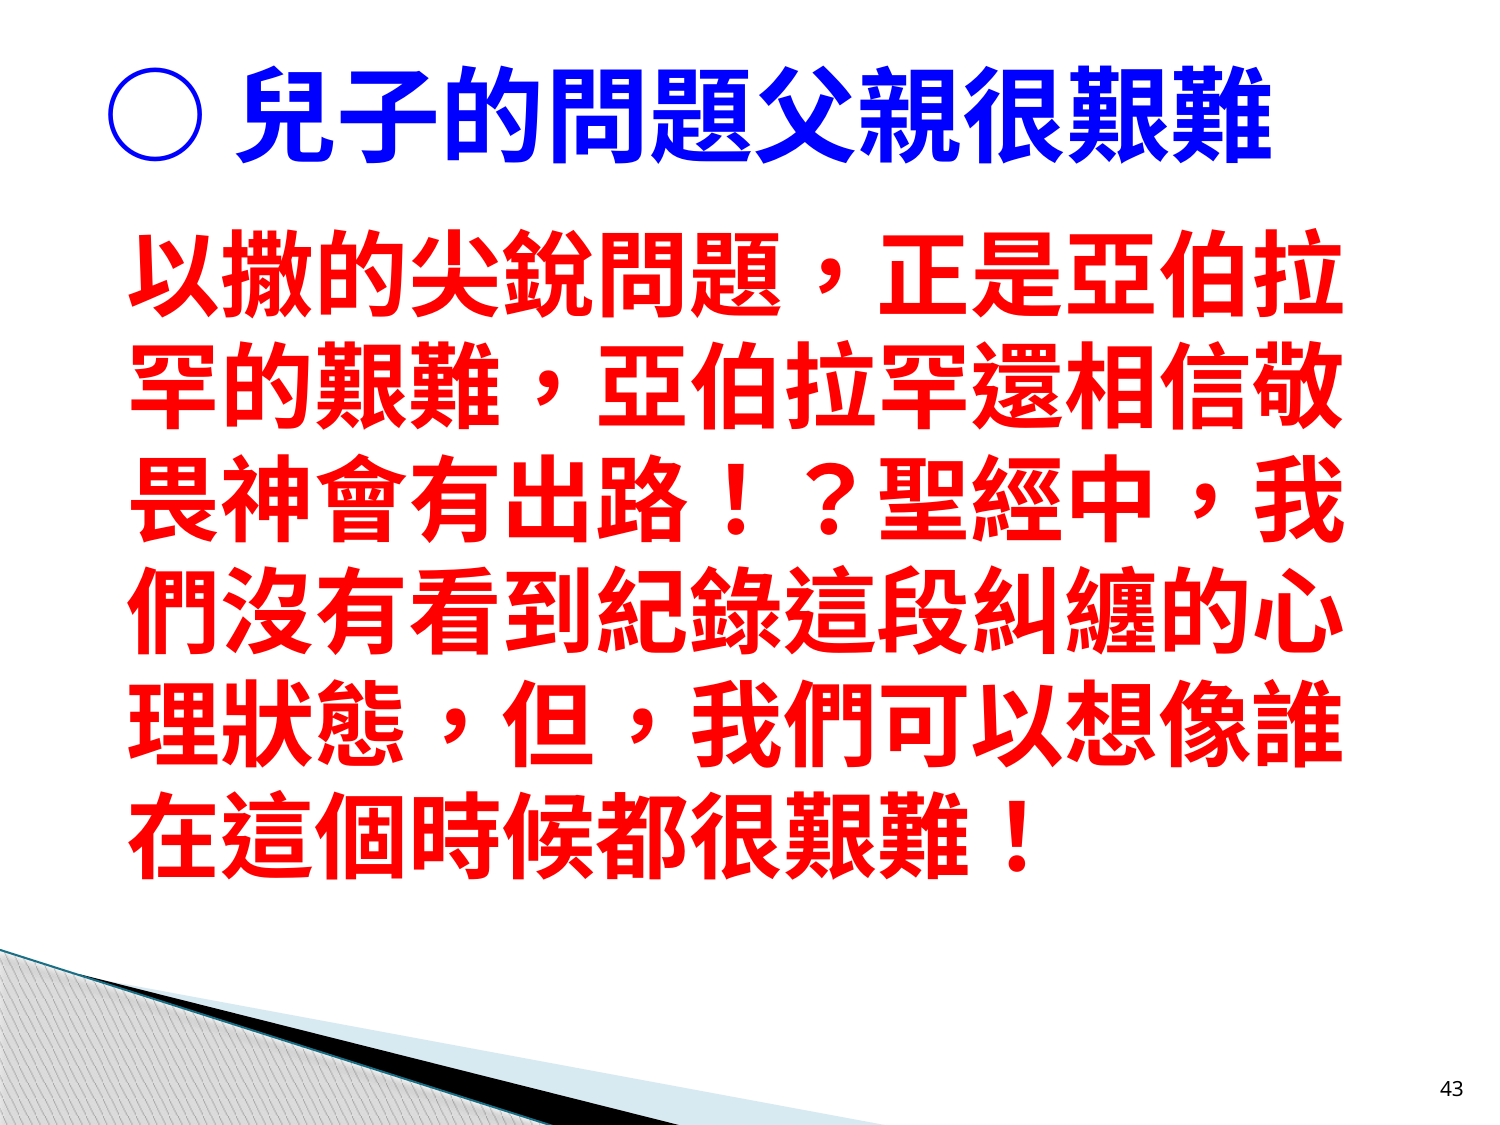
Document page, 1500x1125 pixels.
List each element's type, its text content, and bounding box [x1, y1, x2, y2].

slide_number 43 [1418, 1051, 1479, 1112]
text_box ○兒子的問題父親很艱難 [88, 42, 1424, 183]
text_box 以撒的尖銳問題，正是亞伯拉罕的艱難，亞伯拉罕還相信敬畏神會有出路！？聖經中，我們沒有看到紀錄這段糾纏的心理狀態，但，我們可以想像誰在這個時候都很艱難！ [112, 208, 1424, 898]
